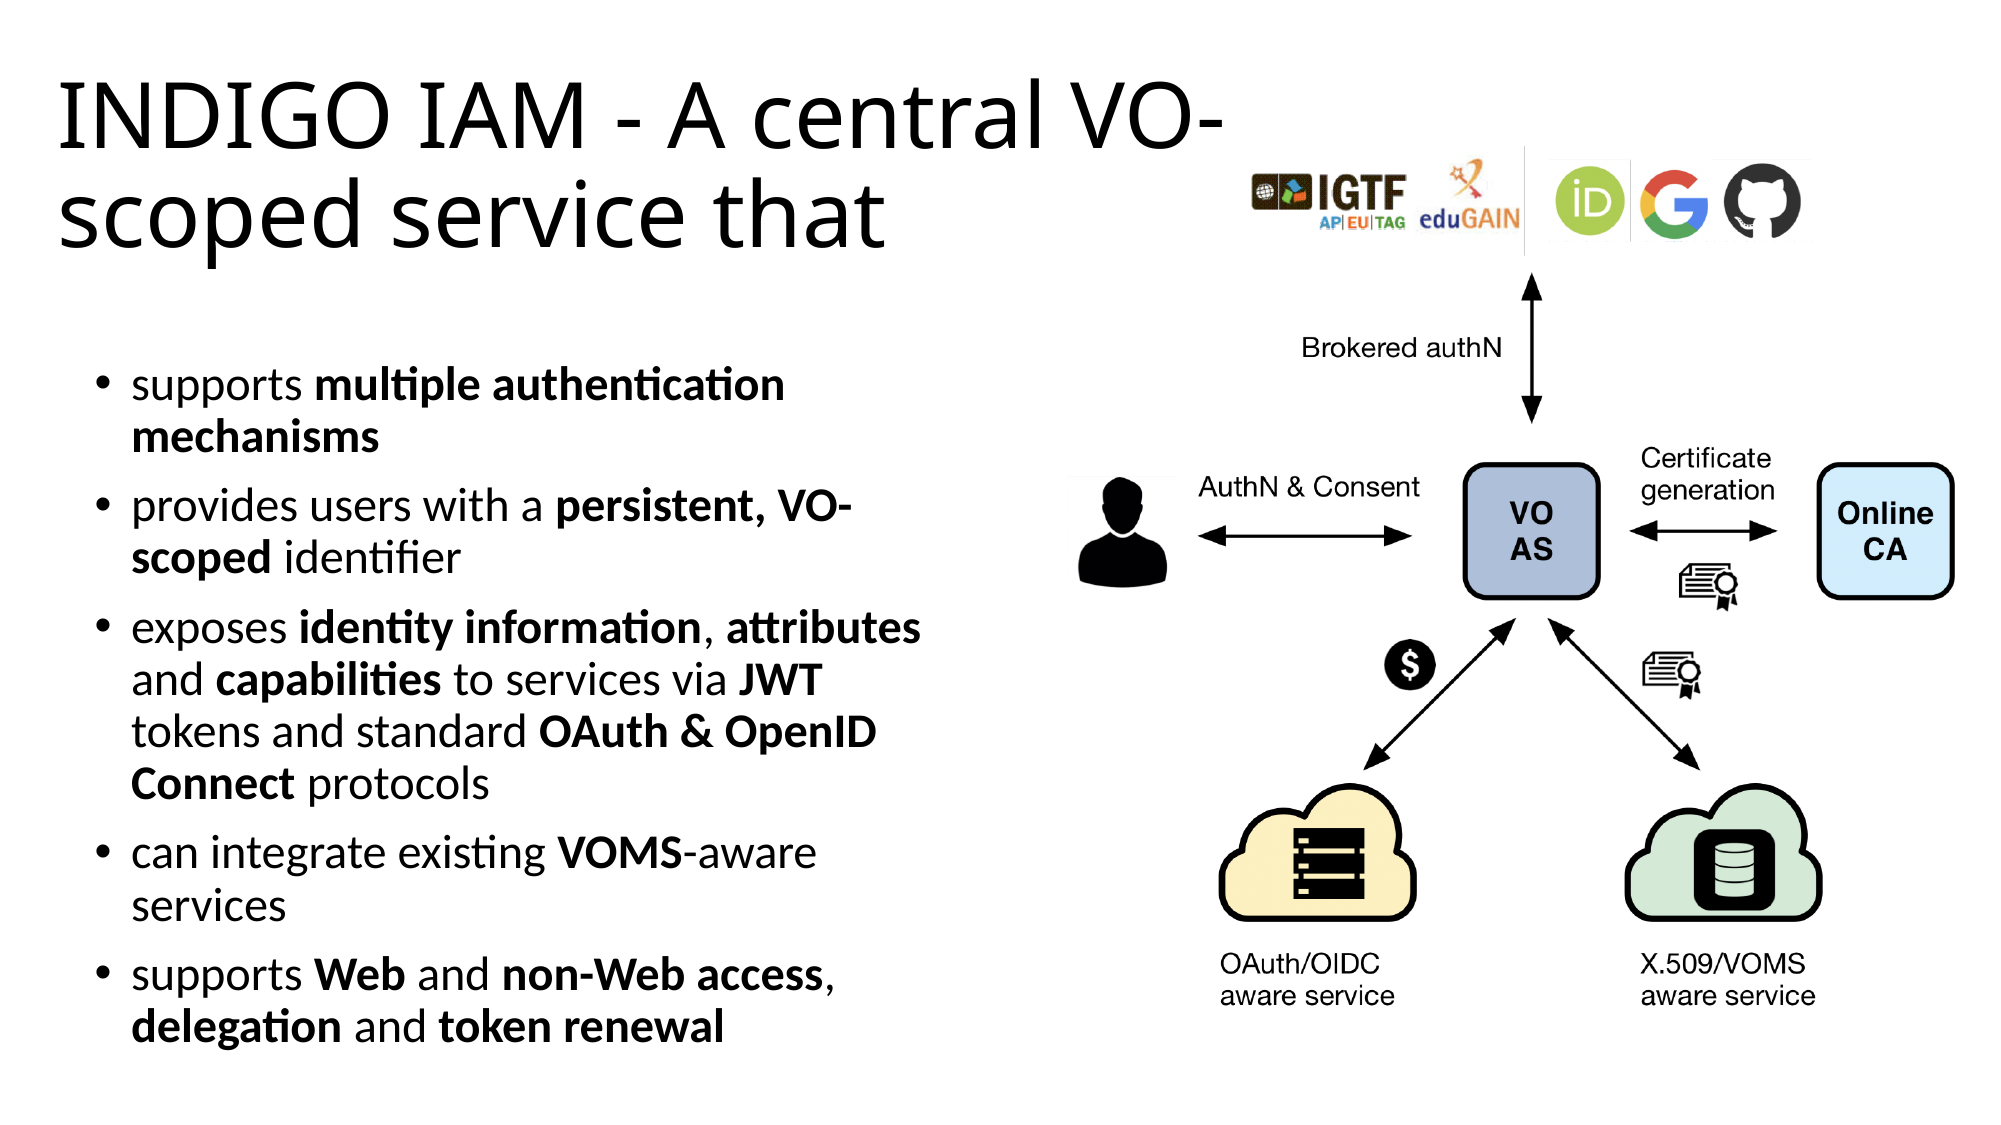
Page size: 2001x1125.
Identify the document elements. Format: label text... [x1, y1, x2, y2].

list supports multiple authentication mechanisms provides users with a persistent, VO-scoped identifier exposes identity information, attributes and capabilities to services via JWT tokens and standard OAuth & OpenID Connect protocols can integrate existing VOMS-aware services supports Web and non-Web access, delegation and token renewal [79, 351, 940, 1066]
title INDIGO IAM - A central VO- scoped service that [42, 59, 1314, 278]
picture [1066, 145, 1958, 1026]
